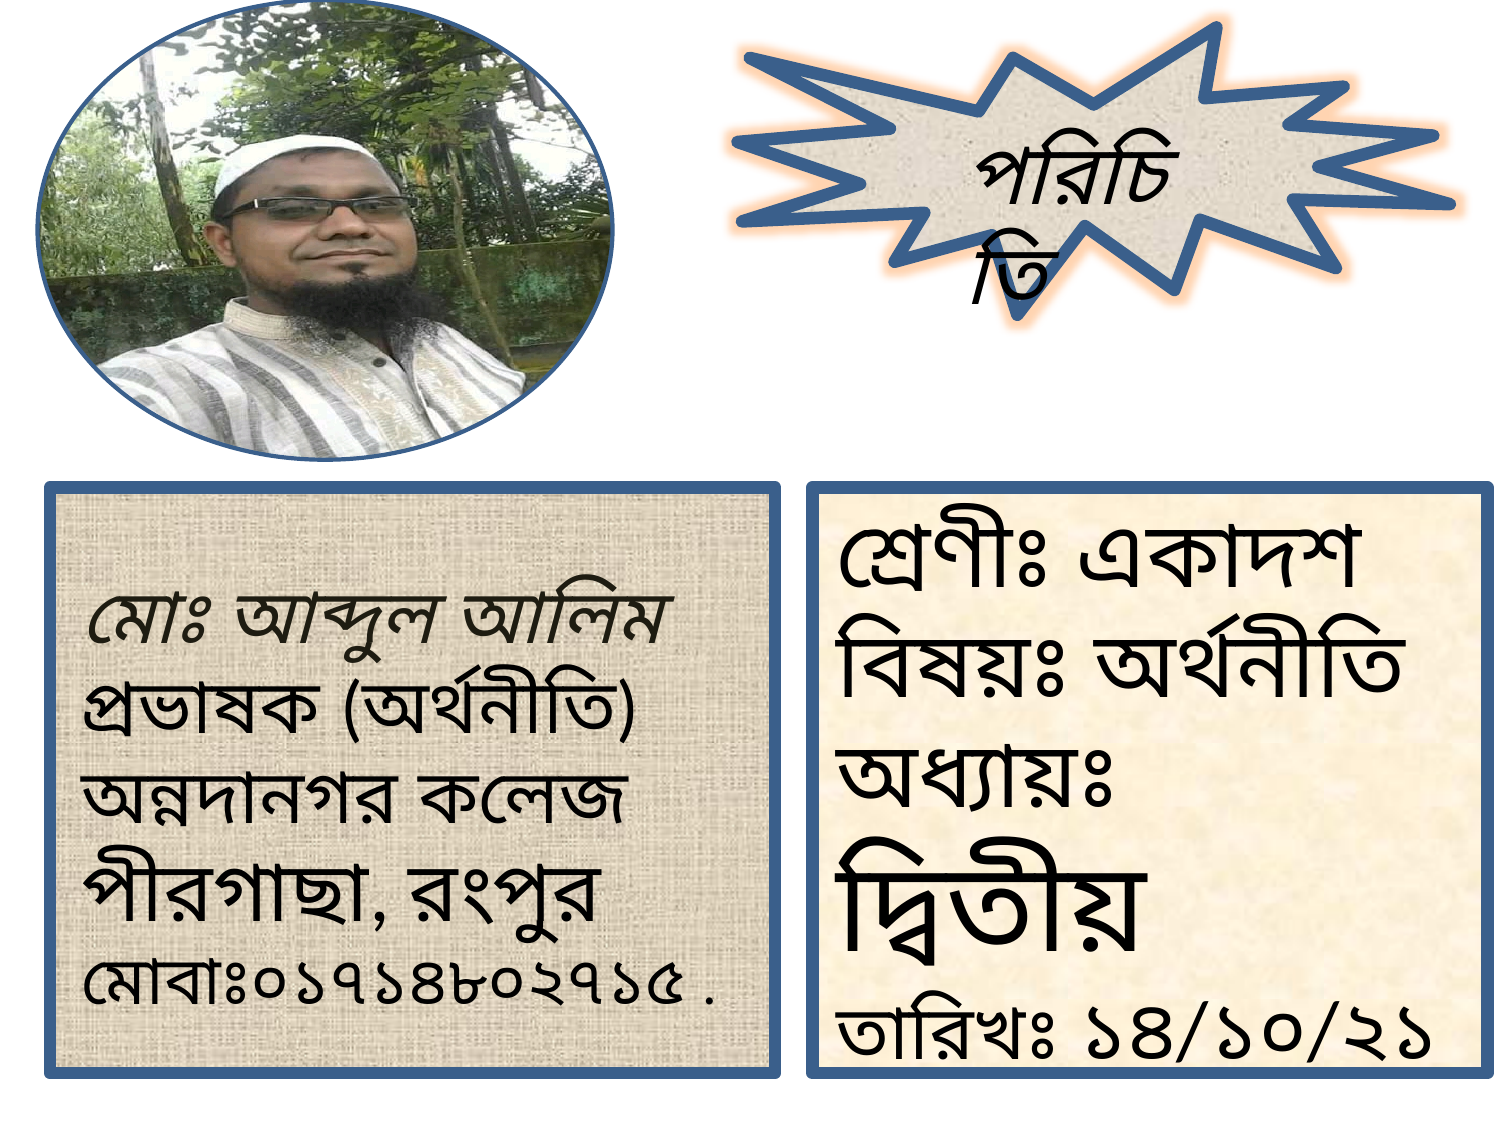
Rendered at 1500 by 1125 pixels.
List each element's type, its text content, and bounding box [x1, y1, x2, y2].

text_box মোঃ আব্দুল আলিম প্রভাষক (অর্থনীতি) অন্নদানগর কলেজ পীরগাছা, রংপুর মোবাঃ০১৭১৪৮০২৭১৫ . [67, 560, 770, 1026]
text_box [810, 485, 1489, 1075]
text_box পরিচিতি [949, 113, 1238, 329]
text_box [735, 25, 1453, 271]
text_box [35, 0, 615, 462]
text_box [48, 485, 777, 1075]
text_box শ্রেণীঃ একাদশ বিষয়ঃ অর্থনীতি অধ্যায়ঃ দ্বিতীয় তারিখঃ ১৪/১০/২১ সময়ঃ ৪০ মিনিট . [821, 488, 1459, 1125]
